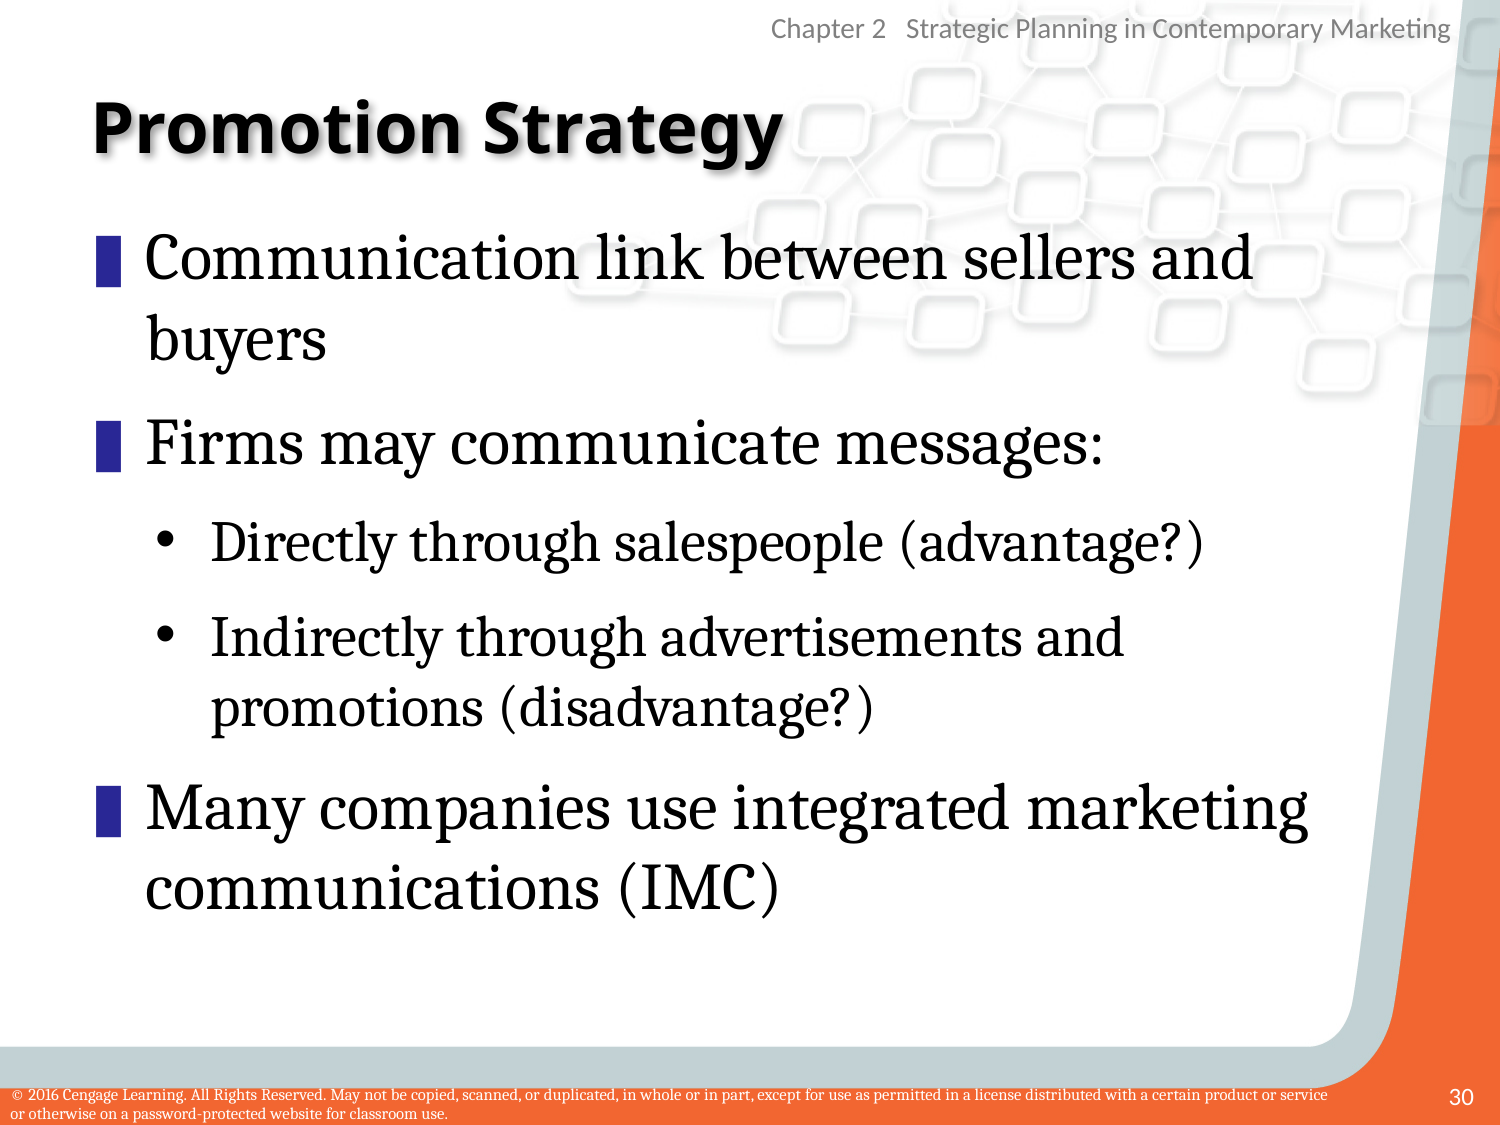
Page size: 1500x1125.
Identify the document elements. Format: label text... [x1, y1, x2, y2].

slide_number 30 [1139, 1065, 1490, 1125]
title Promotion Strategy [75, 45, 1425, 205]
picture [0, 0, 1500, 1125]
list Communication link between sellers and buyers Firms may communicate messages: Directly through salespeople (advantage?) Indirectly through advertisements and promotions (disadvantage?) Many companies use integrated marketing communications (IMC) [75, 205, 1425, 980]
